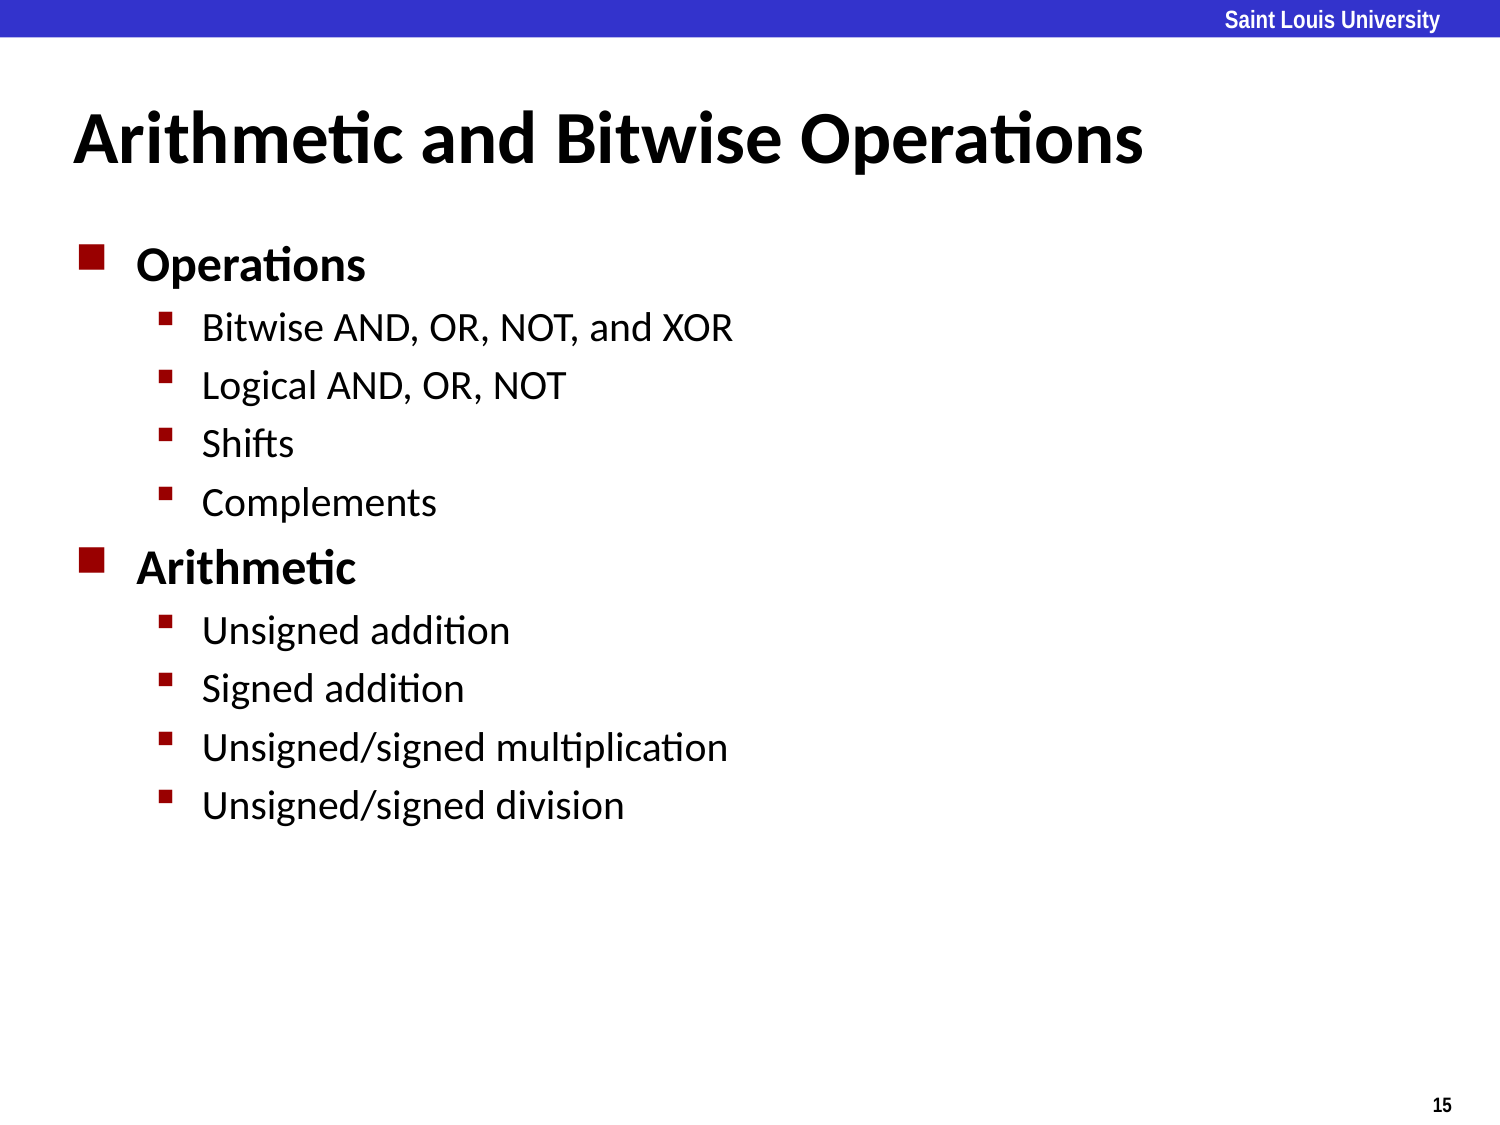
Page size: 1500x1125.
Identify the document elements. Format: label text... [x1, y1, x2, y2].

list Operations Bitwise AND, OR, NOT, and XOR Logical AND, OR, NOT Shifts Complements Arithmetic Unsigned addition Signed addition Unsigned/signed multiplication Unsigned/signed division [64, 223, 1361, 1040]
title Arithmetic and Bitwise Operations [58, 71, 1305, 197]
